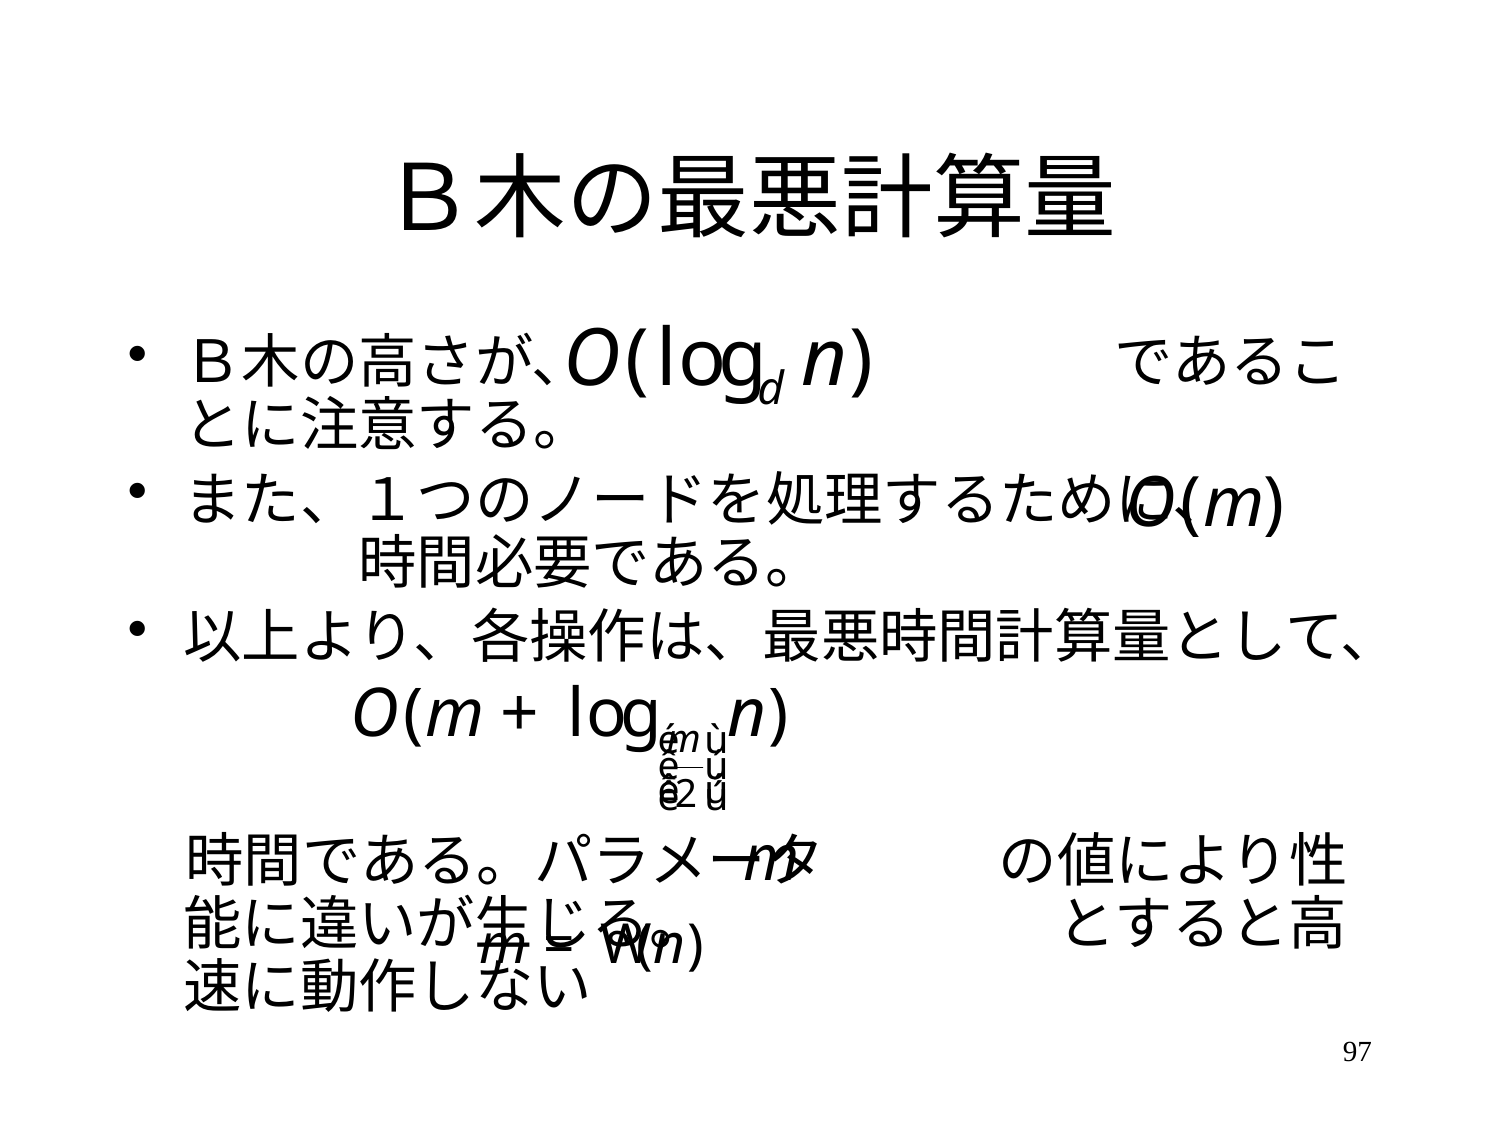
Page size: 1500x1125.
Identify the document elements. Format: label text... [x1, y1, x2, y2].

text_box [737, 837, 813, 892]
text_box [562, 312, 888, 419]
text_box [1124, 462, 1301, 556]
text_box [474, 912, 715, 987]
slide_number 97 [1074, 1024, 1388, 1101]
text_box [349, 674, 801, 827]
title Ｂ木の最悪計算量 [112, 99, 1388, 288]
list Ｂ木の高さが、 であることに注意する。 また、１つのノードを処理するために、 時間必要である。 以上より、各操作は、最悪時間計算量として、 時間である。パラメータ の値により性能に違いが生じる。 とすると高速に動作しない [112, 324, 1388, 1001]
